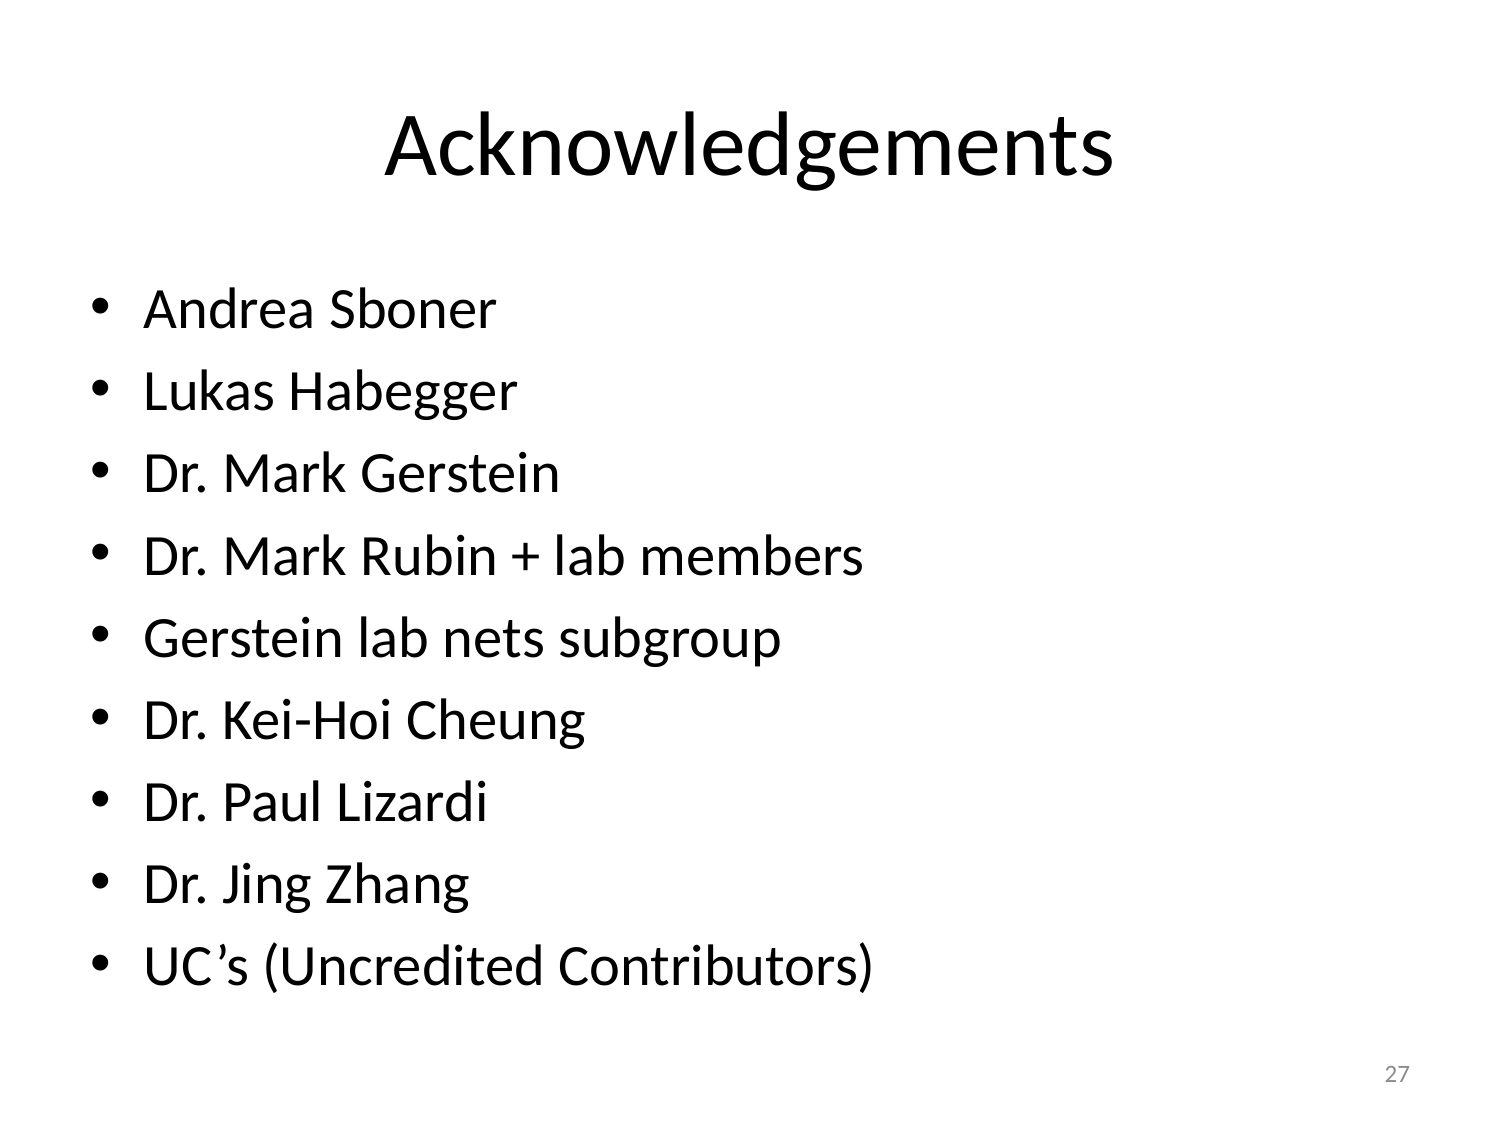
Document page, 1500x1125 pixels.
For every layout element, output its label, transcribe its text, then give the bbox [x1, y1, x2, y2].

slide_number 27 [1074, 1042, 1425, 1103]
list Andrea Sboner Lukas Habegger Dr. Mark Gerstein Dr. Mark Rubin + lab members Gerstein lab nets subgroup Dr. Kei-Hoi Cheung Dr. Paul Lizardi Dr. Jing Zhang UC’s (Uncredited Contributors) [75, 262, 1425, 1005]
title Acknowledgements [75, 45, 1425, 233]
